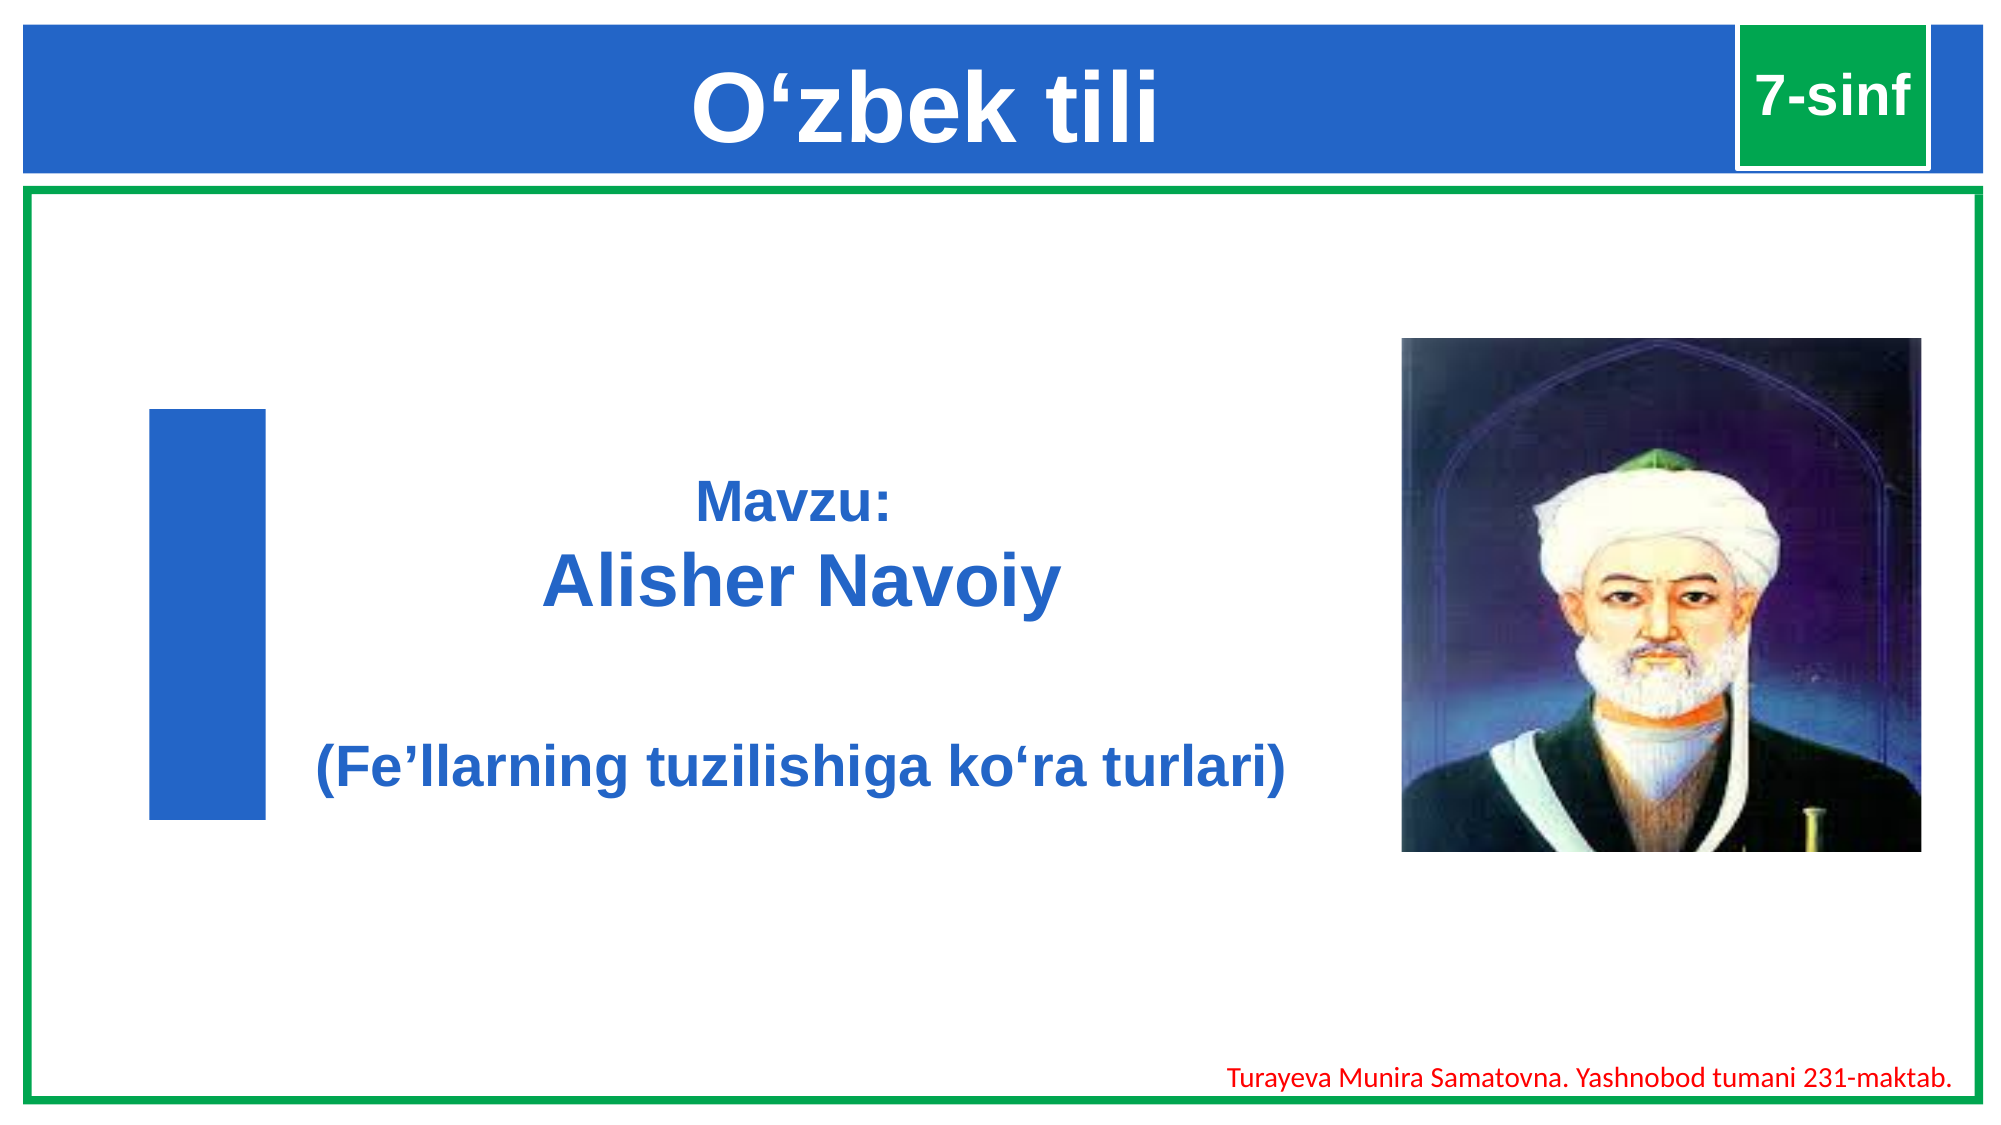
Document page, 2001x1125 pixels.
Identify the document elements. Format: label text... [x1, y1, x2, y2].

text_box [1732, 18, 1934, 173]
footer Turayeva Munira Samatovna. Yashnobod tumani 231-maktab. [1199, 1058, 1981, 1094]
text_box Mavzu: Alisher Navoiy (Fe’llarning tuzilishiga ko‘ra turlari) [303, 444, 1296, 887]
title O‘zbek tili [136, 41, 1717, 166]
text_box [149, 409, 266, 820]
picture [1401, 337, 1922, 852]
